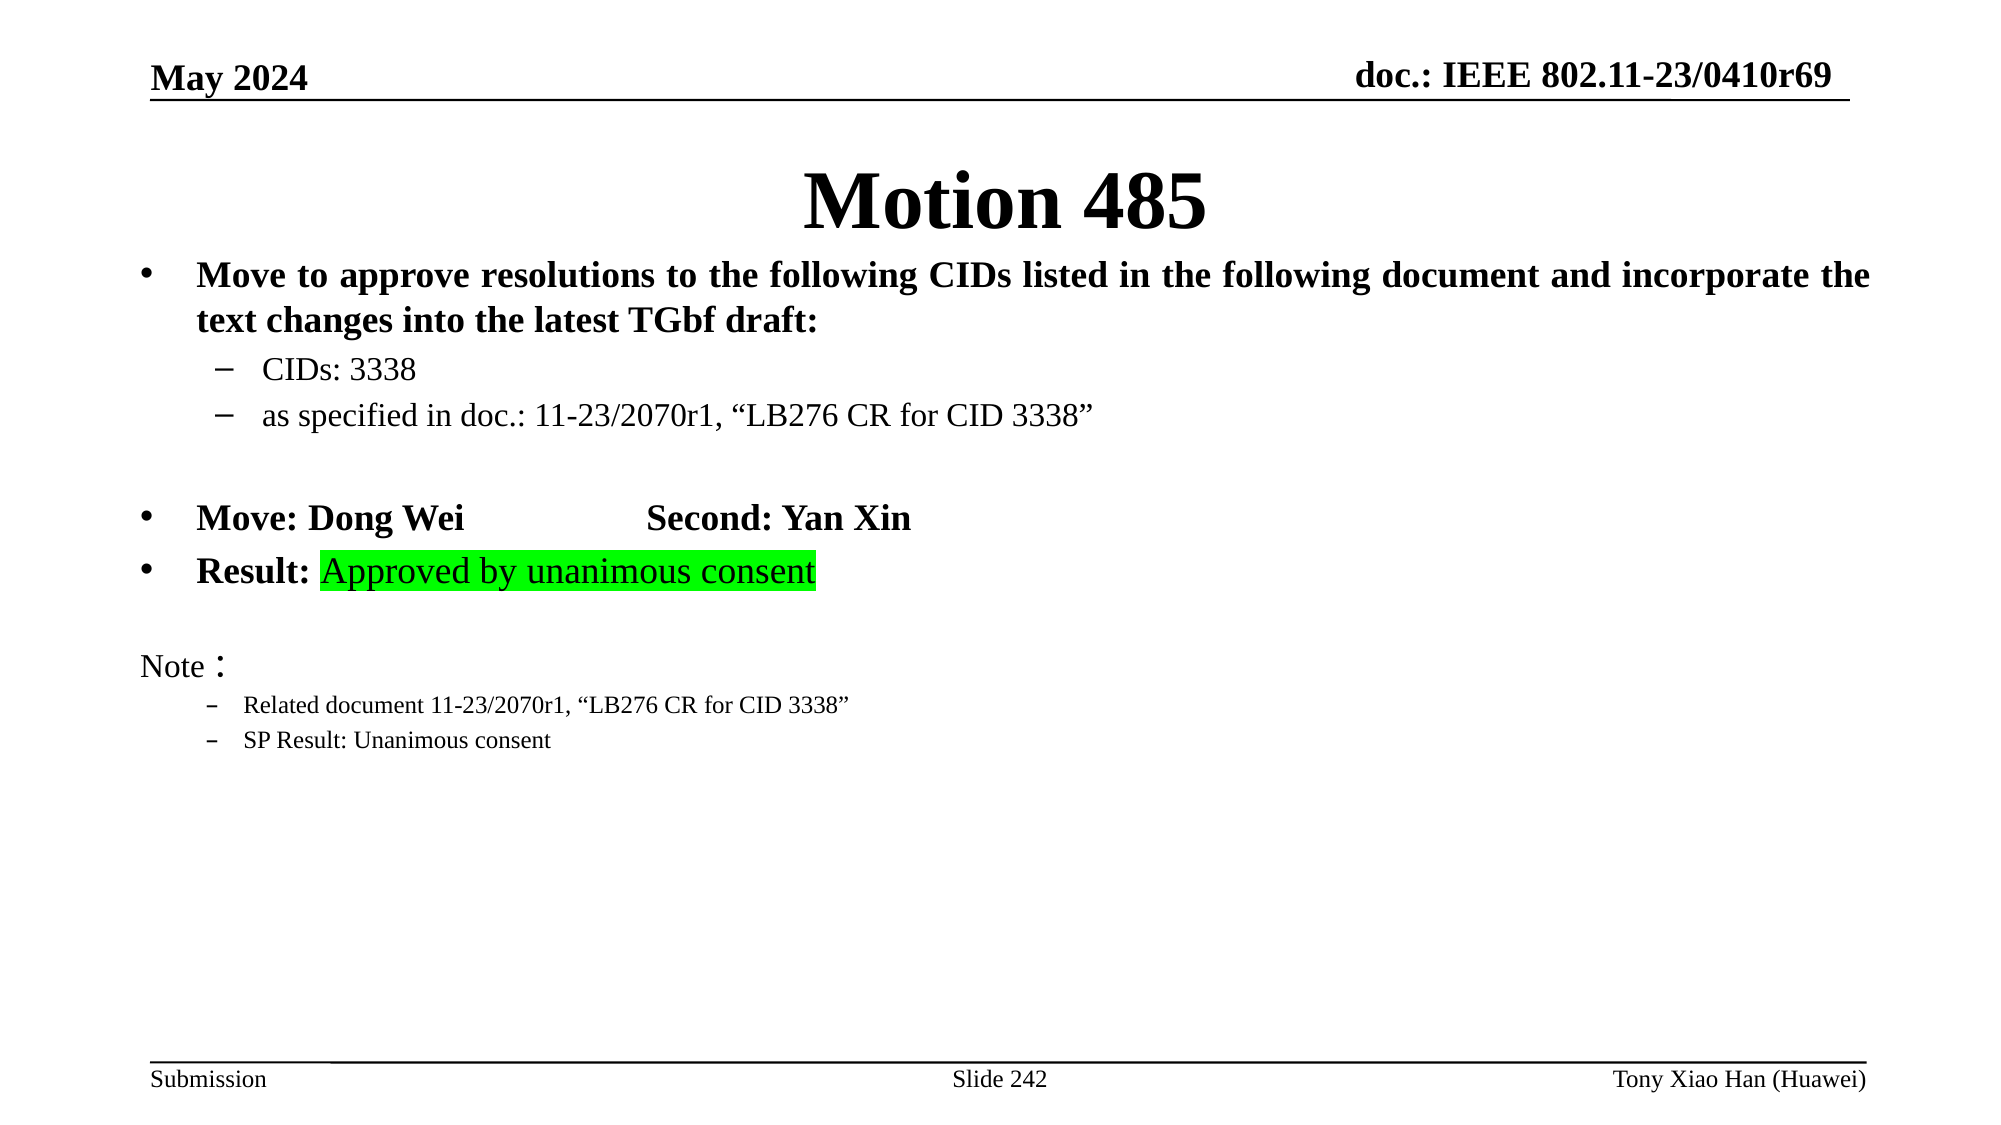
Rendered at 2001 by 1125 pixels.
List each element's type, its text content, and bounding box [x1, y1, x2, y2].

text_box Move to approve resolutions to the following CIDs listed in the following document and incorporate the text changes into the latest TGbf draft: CIDs: 3338 as specified in doc.: 11-23/2070r1, “LB276 CR for CID 3338” Move: Dong Wei Second: Yan Xin Result: Approved by unanimous consent Note： Related document 11-23/2070r1, “LB276 CR for CID 3338” SP Result: Unanimous consent [125, 212, 1888, 988]
text_box Motion 485 [368, 137, 1644, 212]
